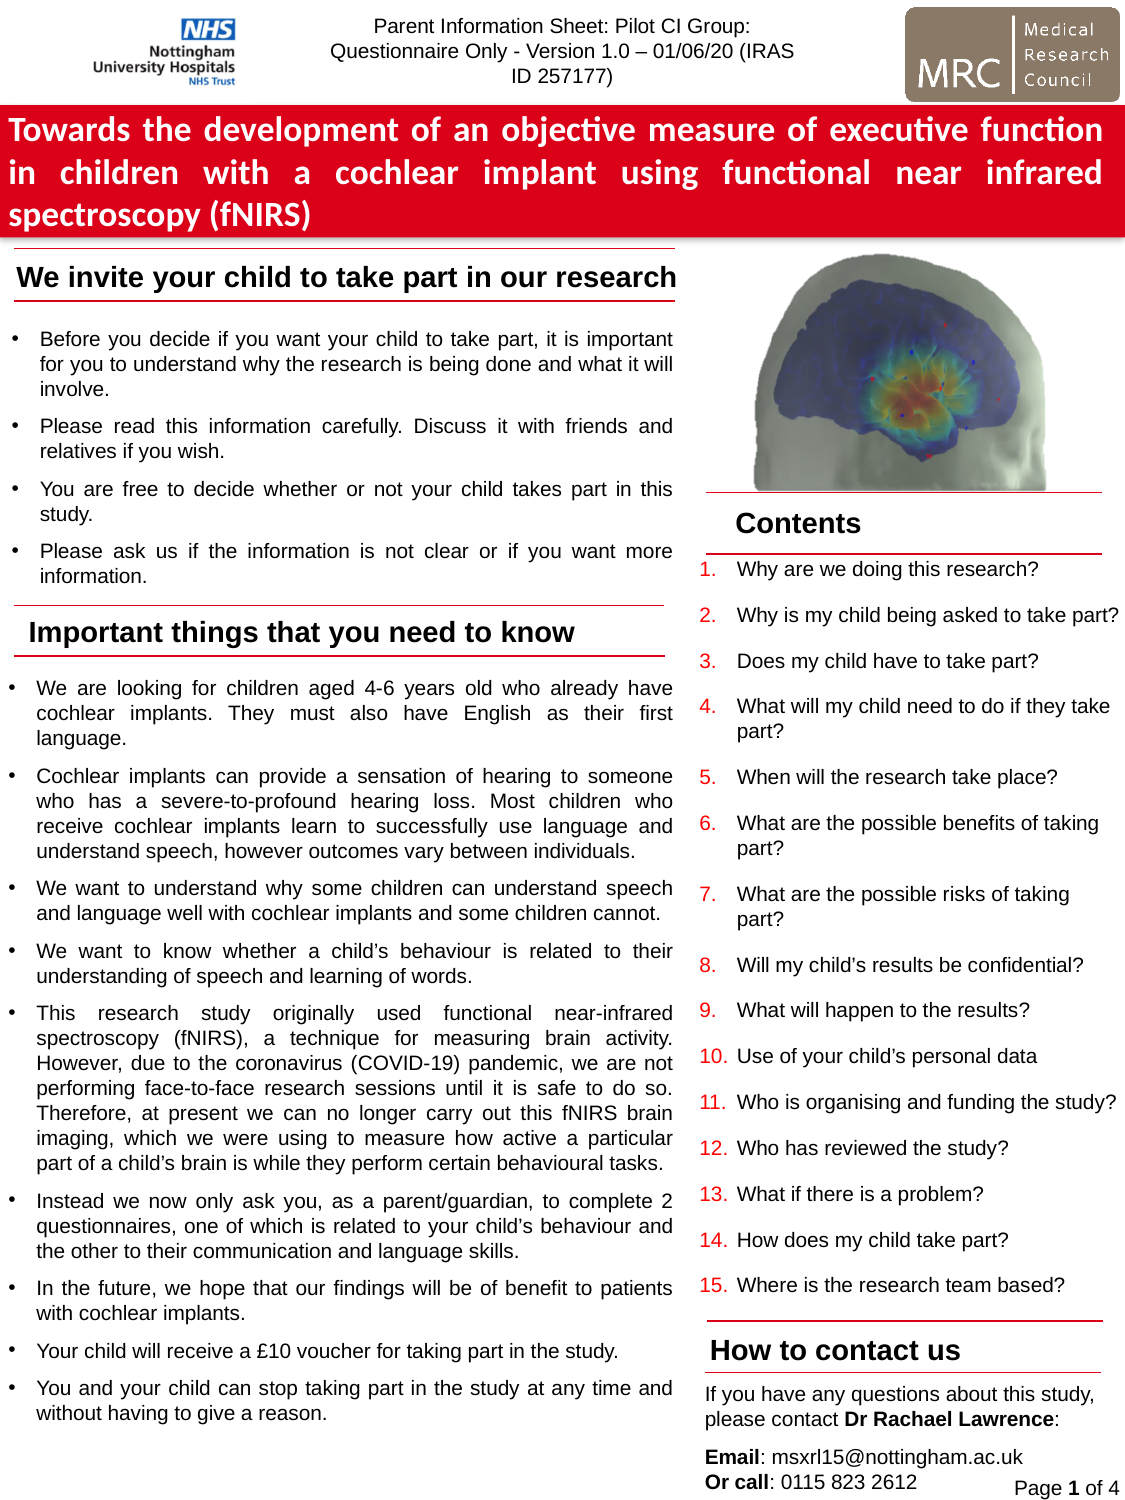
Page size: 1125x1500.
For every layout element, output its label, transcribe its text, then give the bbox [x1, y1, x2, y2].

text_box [0, 248, 695, 302]
text_box Parent Information Sheet: Pilot CI Group: Questionnaire Only - Version 1.0 – 01/06/20 (IRAS ID 257177) [308, 5, 816, 95]
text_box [13, 605, 666, 658]
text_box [705, 492, 1102, 555]
picture [904, 7, 1121, 103]
text_box Towards the development of an objective measure of executive function in children with a cochlear implant using functional near infrared spectroscopy (fNIRS) [0, 99, 1119, 242]
text_box We are looking for children aged 4-6 years old who already have cochlear implants. They must also have English as their first language. Cochlear implants can provide a sensation of hearing to someone who has a severe-to-profound hearing loss. Most children who receive cochlear implants learn to successfully use language and understand speech, however outcomes vary between individuals. We want to understand why some children can understand speech and language well with cochlear implants and some children cannot. We want to know whether a child’s behaviour is related to their understanding of speech and learning of words. This research study originally used functional near-infrared spectroscopy (fNIRS), a technique for measuring brain activity. However, due to the coronavirus (COVID-19) pandemic, we are not performing face-to-face research sessions until it is safe to do so. Therefore, at present we can no longer carry out this fNIRS brain imaging, which we were using to measure how active a particular part of a child’s brain is while they perform certain behavioural tasks. Instead we now only ask you, as a parent/guardian, to complete 2 questionnaires, one of which is related to your child’s behaviour and the other to their communication and language skills. In the future, we hope that our findings will be of benefit to patients with cochlear implants. Your child will receive a £10 voucher for taking part in the study. You and your child can stop taking part in the study at any time and without having to give a reason. [0, 667, 688, 1433]
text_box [694, 1323, 1102, 1375]
text_box Why are we doing this research? Why is my child being asked to take part? Does my child have to take part? What will my child need to do if they take part? When will the research take place? What are the possible benefits of taking part? What are the possible risks of taking part? Will my child’s results be confidential? What will happen to the results? Use of your child’s personal data Who is organising and funding the study? Who has reviewed the study? What if there is a problem? How does my child take part? Where is the research team based? [684, 548, 1125, 1373]
text_box Page 1 of 4 [999, 1467, 1125, 1500]
picture [745, 238, 1054, 497]
text_box Before you decide if you want your child to take part, it is important for you to understand why the research is being done and what it will involve. Please read this information carefully. Discuss it with friends and relatives if you wish. You are free to decide whether or not your child takes part in this study. Please ask us if the information is not clear or if you want more information. [0, 318, 688, 596]
picture [12, 1, 253, 103]
text_box If you have any questions about this study, please contact Dr Rachael Lawrence: Email: msxrl15@nottingham.ac.uk Or call: 0115 823 2612 [690, 1373, 1125, 1500]
text_box [1119, 108, 1125, 238]
